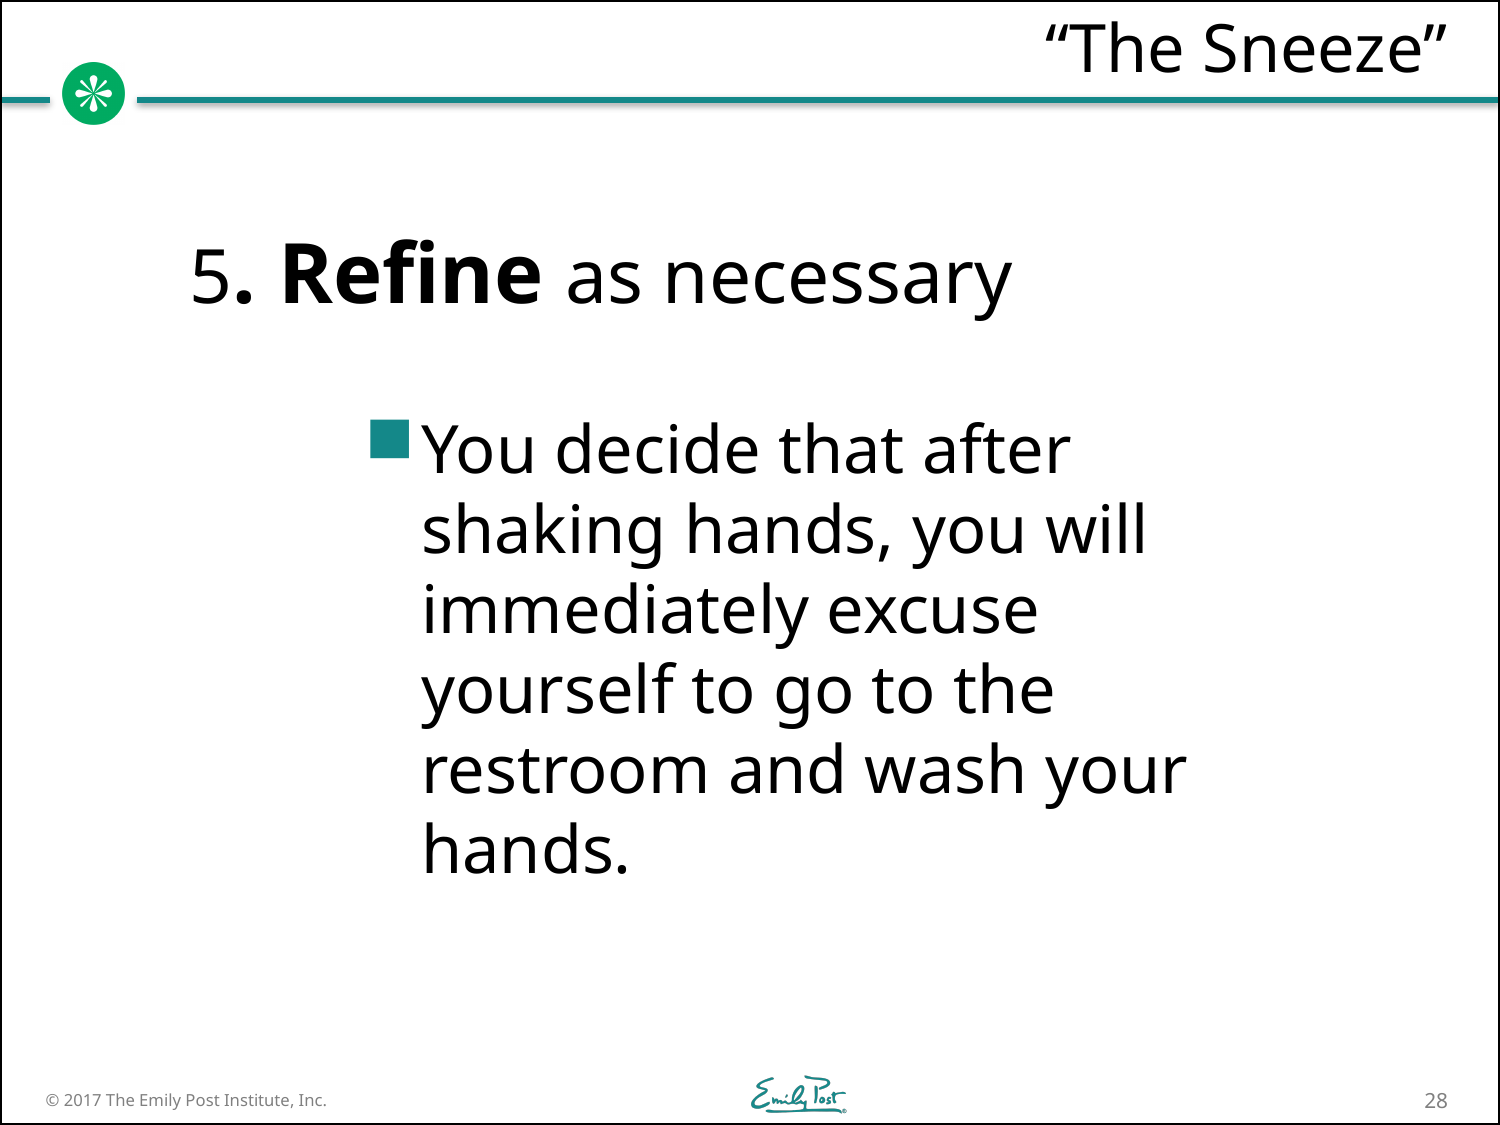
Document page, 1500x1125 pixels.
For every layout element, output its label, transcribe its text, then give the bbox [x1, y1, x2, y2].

text_box You decide that after shaking hands, you will immediately excuse yourself to go to the restroom and wash your hands. [275, 399, 1275, 975]
title “The Sneeze” [337, 0, 1463, 113]
text_box 5. Refine as necessary [174, 212, 1150, 328]
picture [62, 62, 125, 125]
